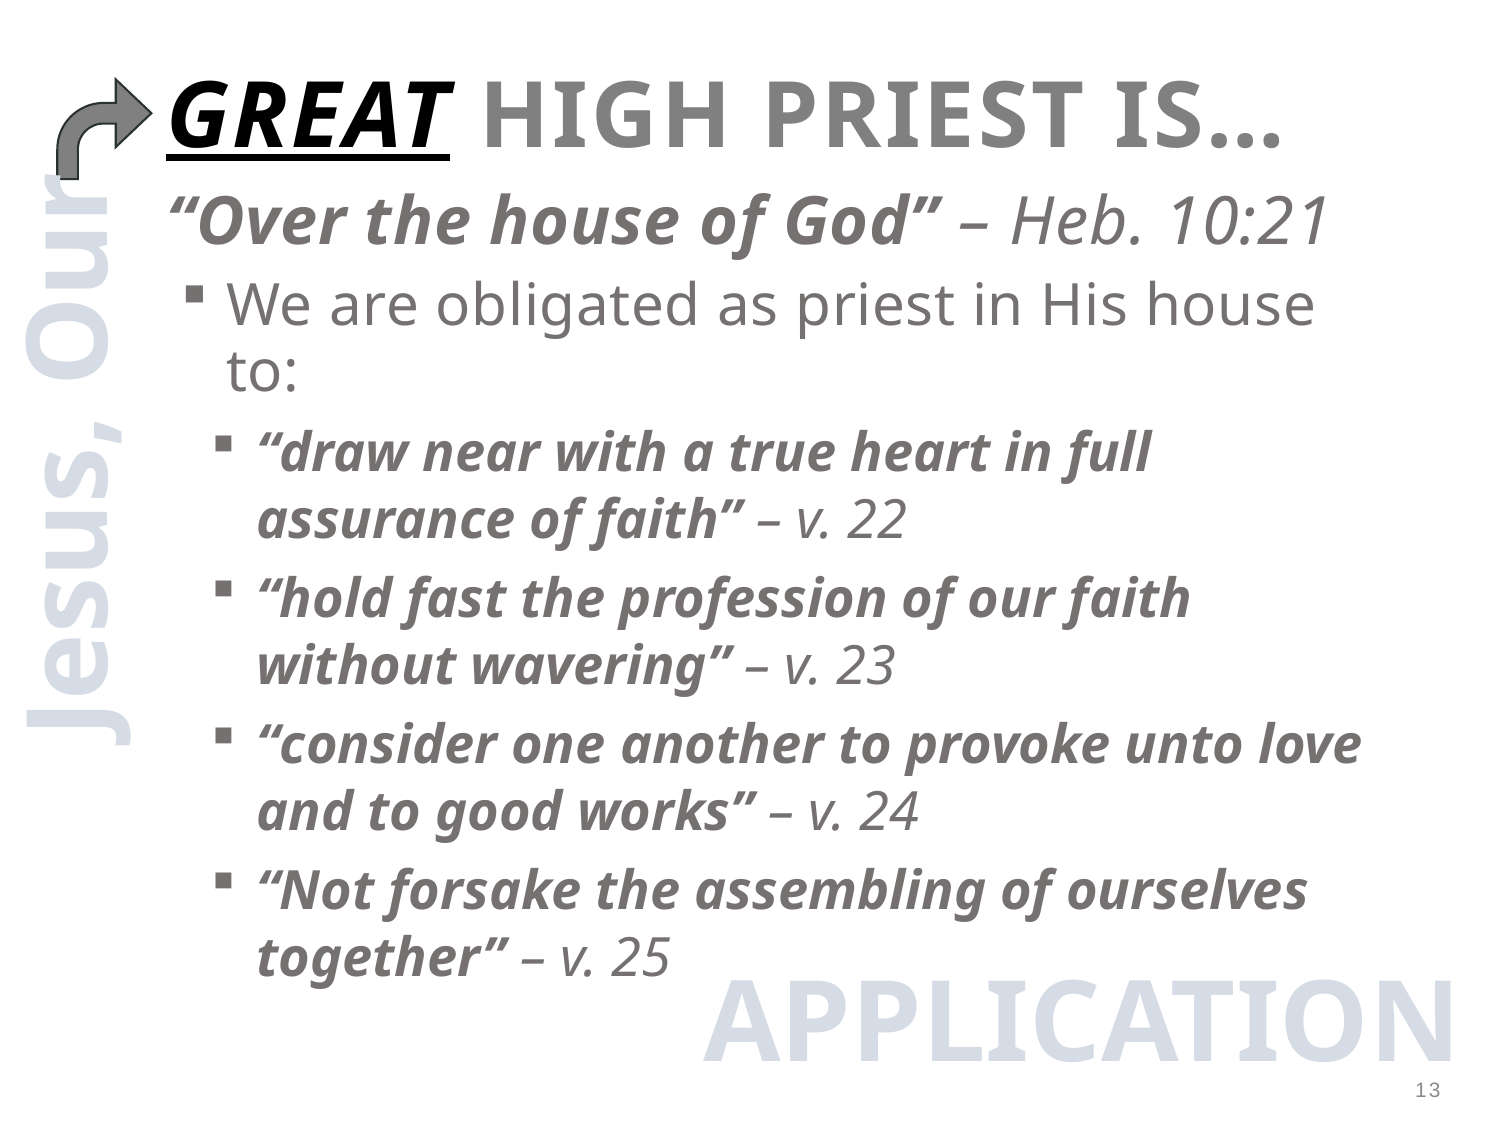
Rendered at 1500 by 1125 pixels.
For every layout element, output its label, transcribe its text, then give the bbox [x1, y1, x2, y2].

text_box APPLICATION [688, 941, 1500, 1092]
list “Over the house of God” – Heb. 10:21 We are obligated as priest in His house to: “draw near with a true heart in full assurance of faith” – v. 22 “hold fast the profession of our faith without wavering” – v. 23 “consider one another to provoke unto love and to good works” – v. 24 “Not forsake the assembling of ourselves together” – v. 25 [151, 183, 1412, 960]
text_box Jesus, Our [0, 127, 138, 753]
title GREAT High Priest IS… [151, 54, 1340, 175]
text_box [61, 76, 153, 128]
slide_number 13 [1117, 1059, 1456, 1120]
